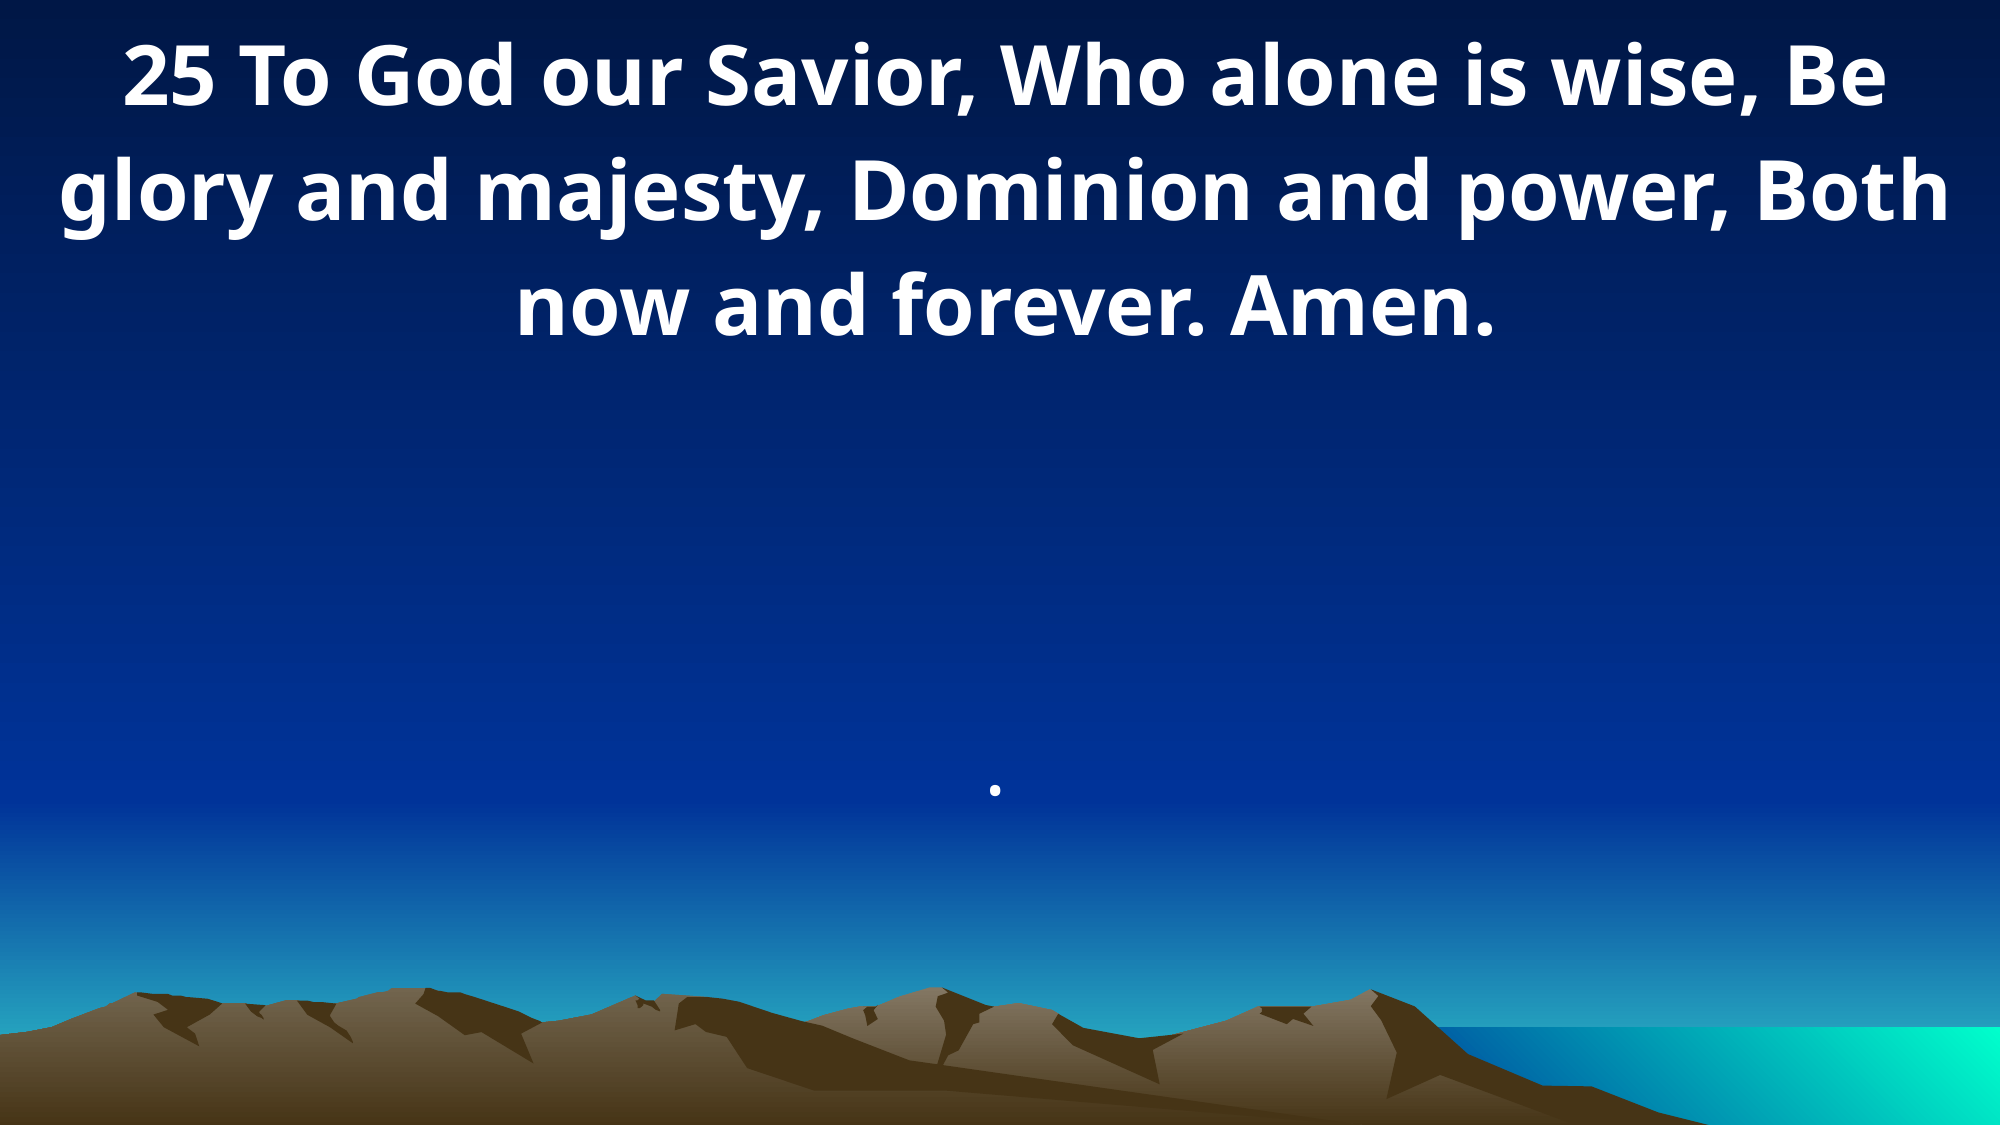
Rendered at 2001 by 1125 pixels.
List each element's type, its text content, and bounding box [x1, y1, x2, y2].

text_box 25 To God our Savior, Who alone is wise, Be glory and majesty, Dominion and power, Both now and forever. Amen. . . [24, 0, 1988, 825]
